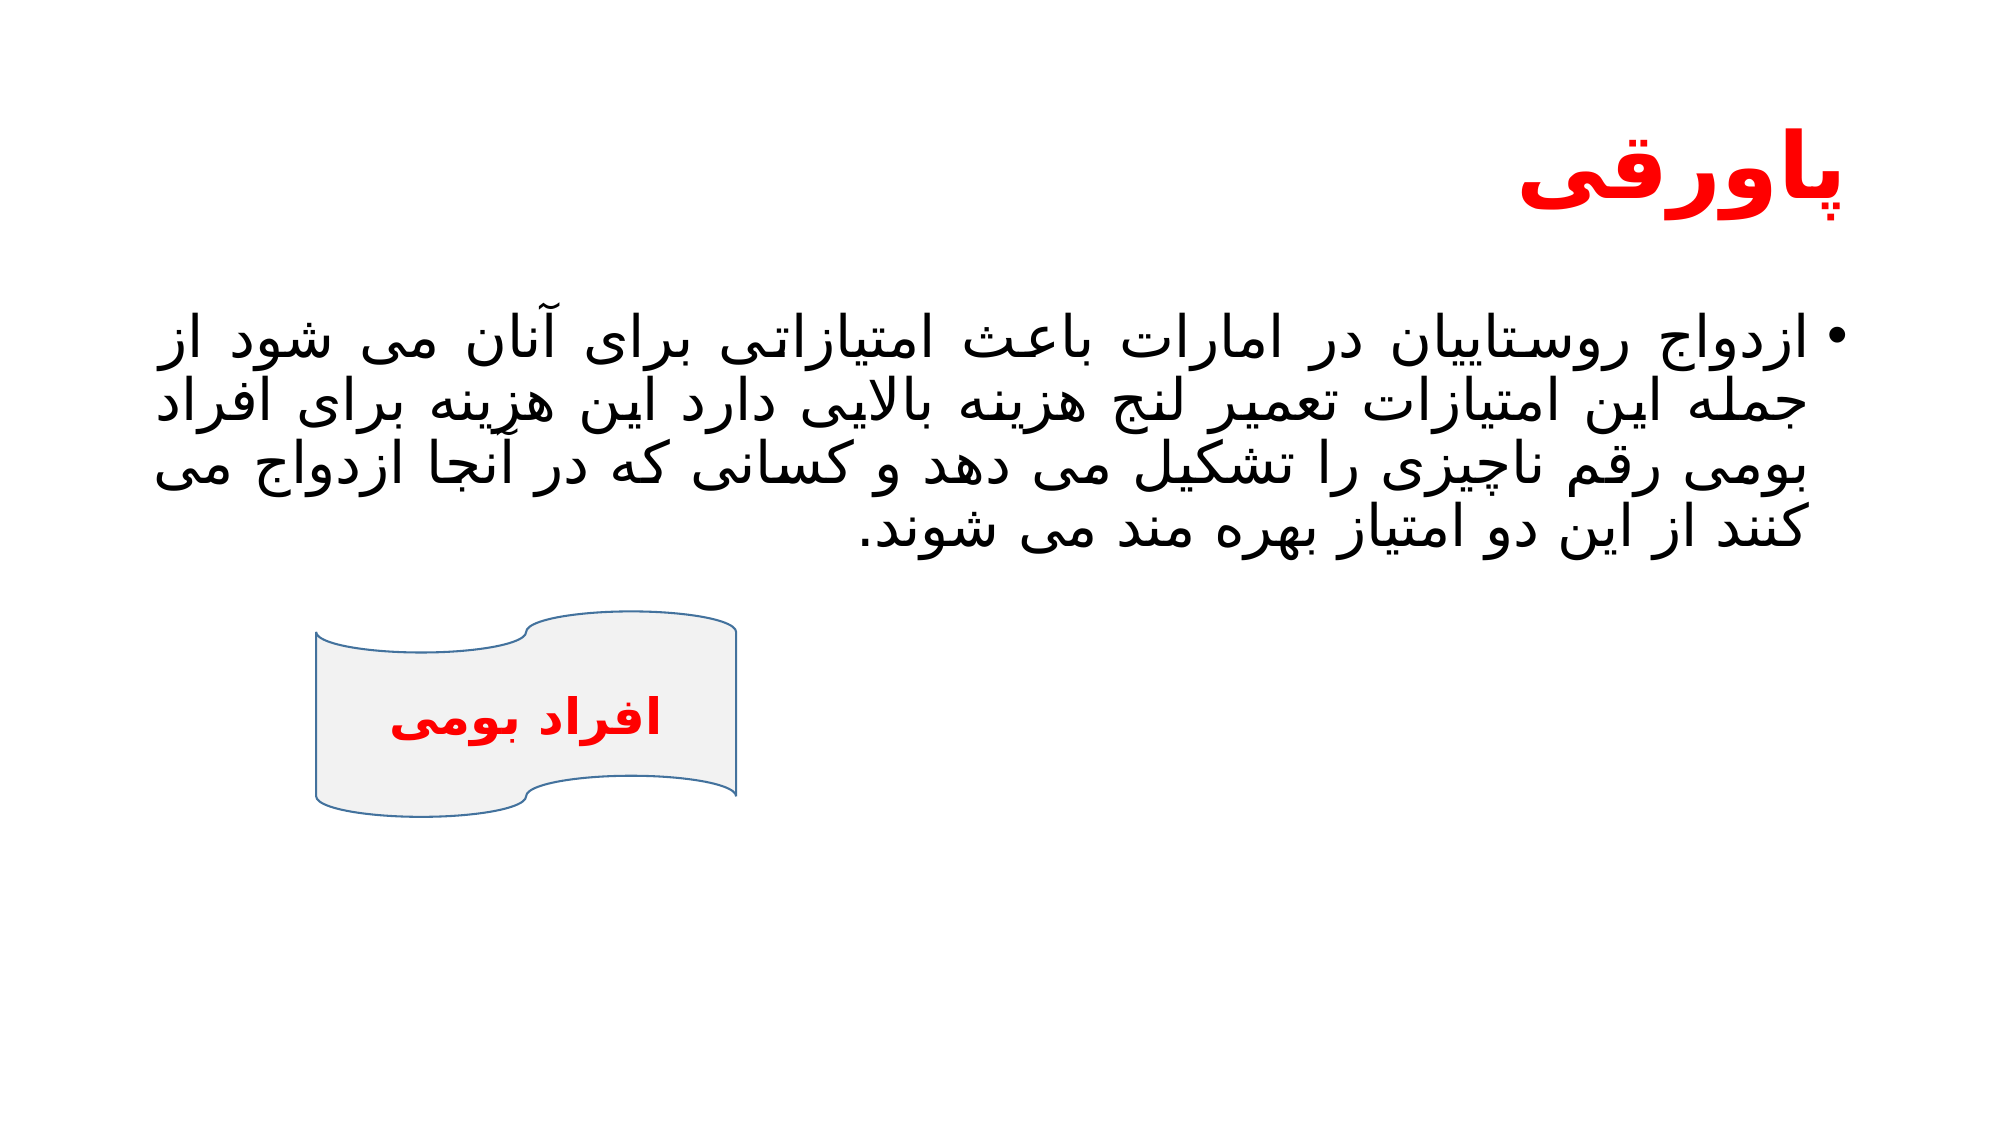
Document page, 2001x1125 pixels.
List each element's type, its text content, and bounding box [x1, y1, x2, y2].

title پاورقی [137, 59, 1863, 278]
text_box افراد بومی [315, 610, 738, 818]
list ازدواج روستاییان در امارات باعث امتیازاتی برای آنان می شود از جمله این امتیازات تعمیر لنج هزینه بالایی دارد این هزینه برای افراد بومی رقم ناچیزی را تشکیل می دهد و کسانی که در آنجا ازدواج می کنند از این دو امتیاز بهره مند می شوند. [137, 299, 1863, 1014]
